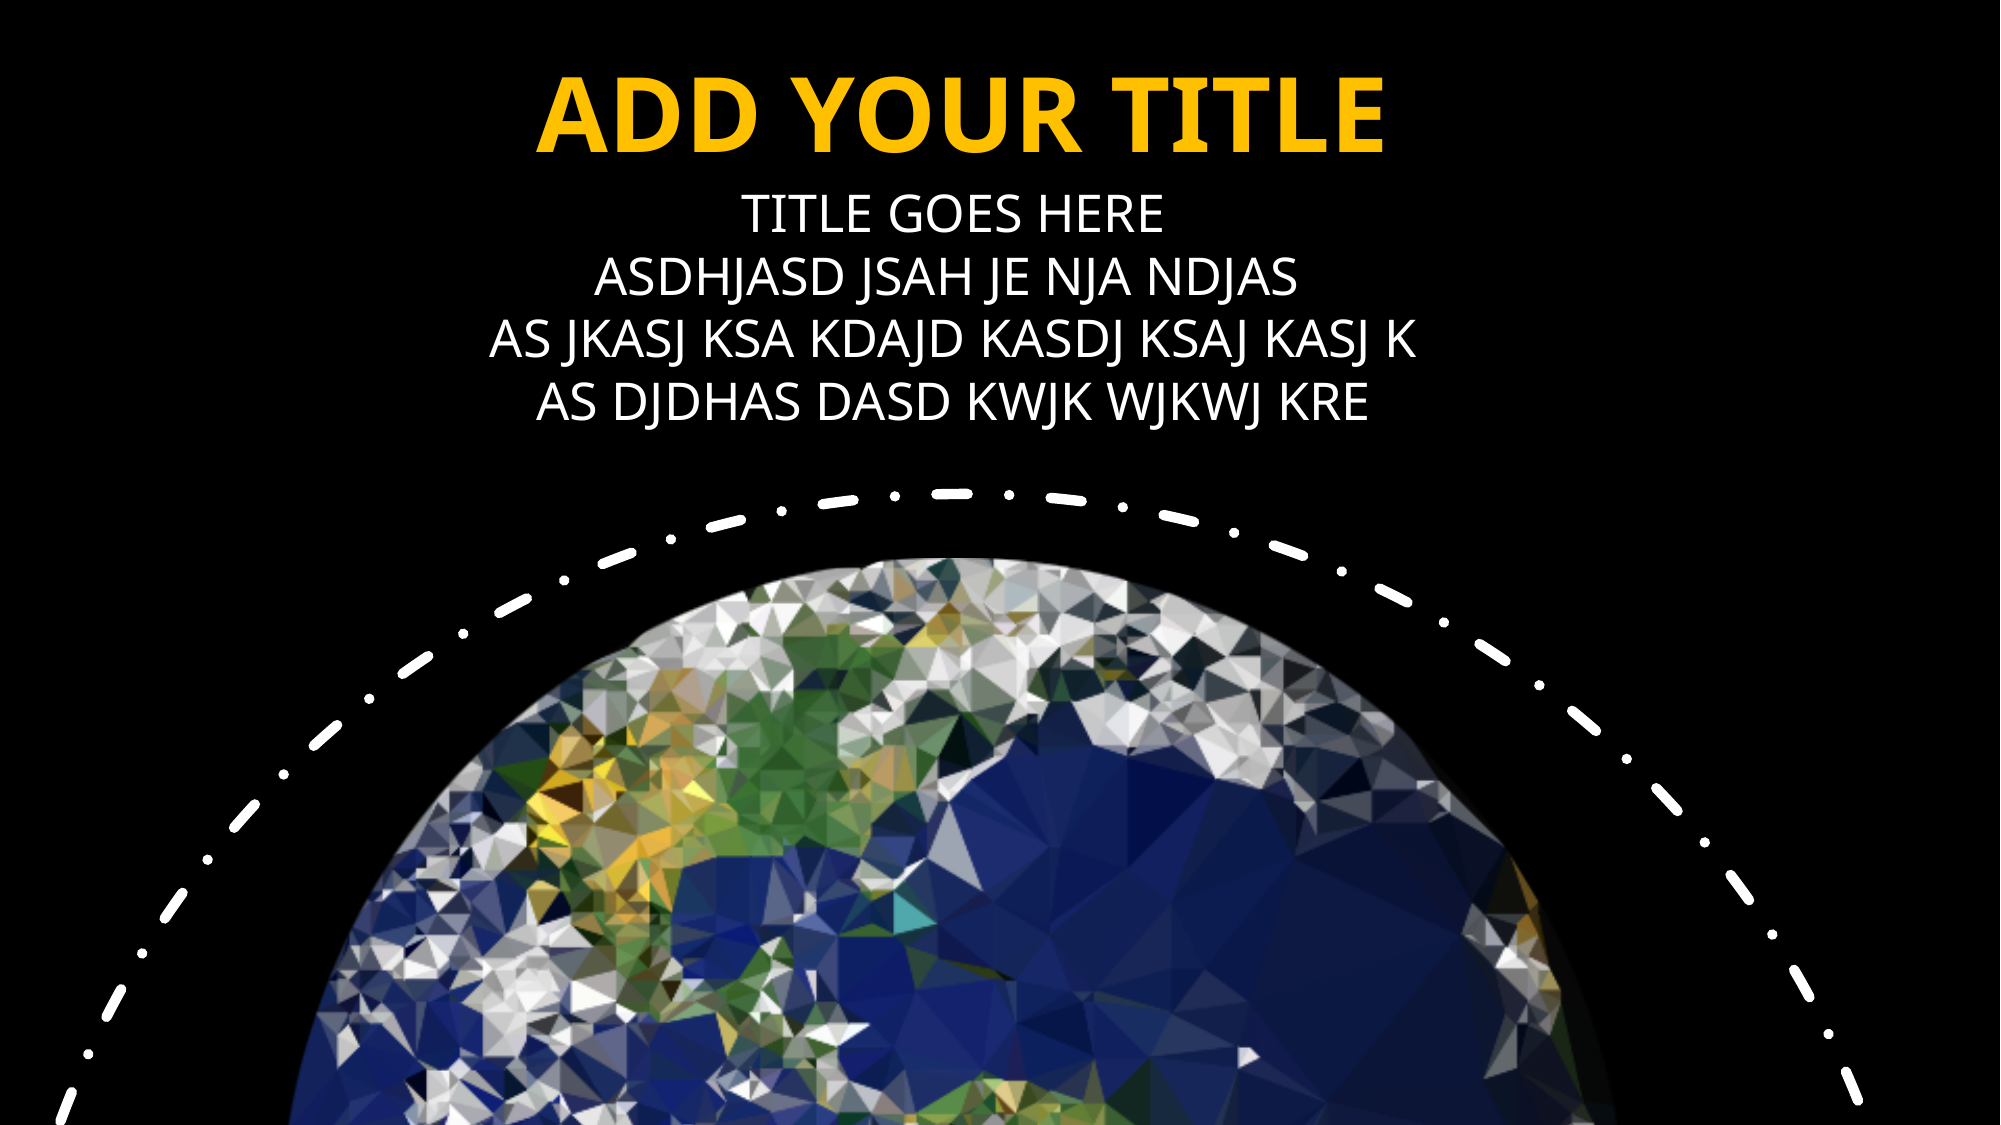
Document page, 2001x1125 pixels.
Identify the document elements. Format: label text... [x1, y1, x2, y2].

text_box [616, 492, 1312, 558]
text_box [58, 775, 281, 1125]
text_box TITLE GOES HERE ASDHJASD JSAH JE NJA NDJAS AS JKASJ KSA KDAJD KASDJ KSAJ KASJ K AS DJDHAS DASD KWJK WJKWJ KRE [475, 173, 1433, 439]
text_box ADD YOUR TITLE [522, 40, 1405, 173]
picture [281, 558, 1626, 1125]
text_box [1626, 758, 1869, 1125]
